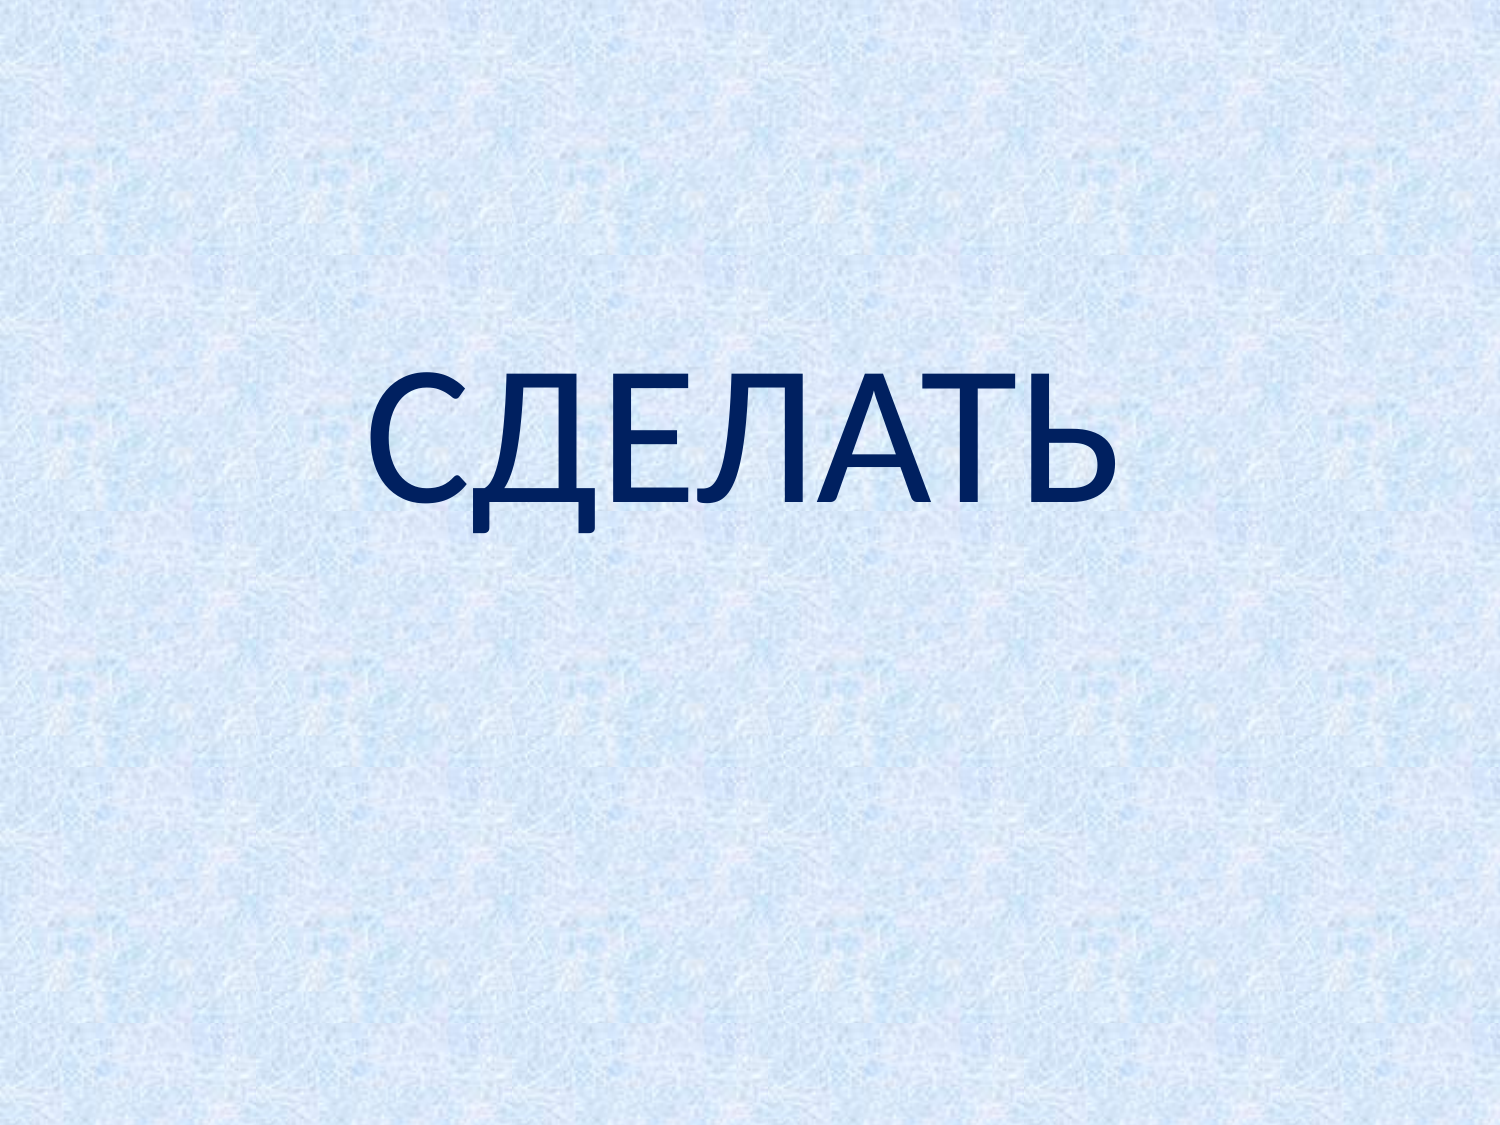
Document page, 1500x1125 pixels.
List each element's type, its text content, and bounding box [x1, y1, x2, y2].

picture [0, 0, 1500, 1125]
list СДЕЛАТЬ [140, 105, 1348, 1011]
